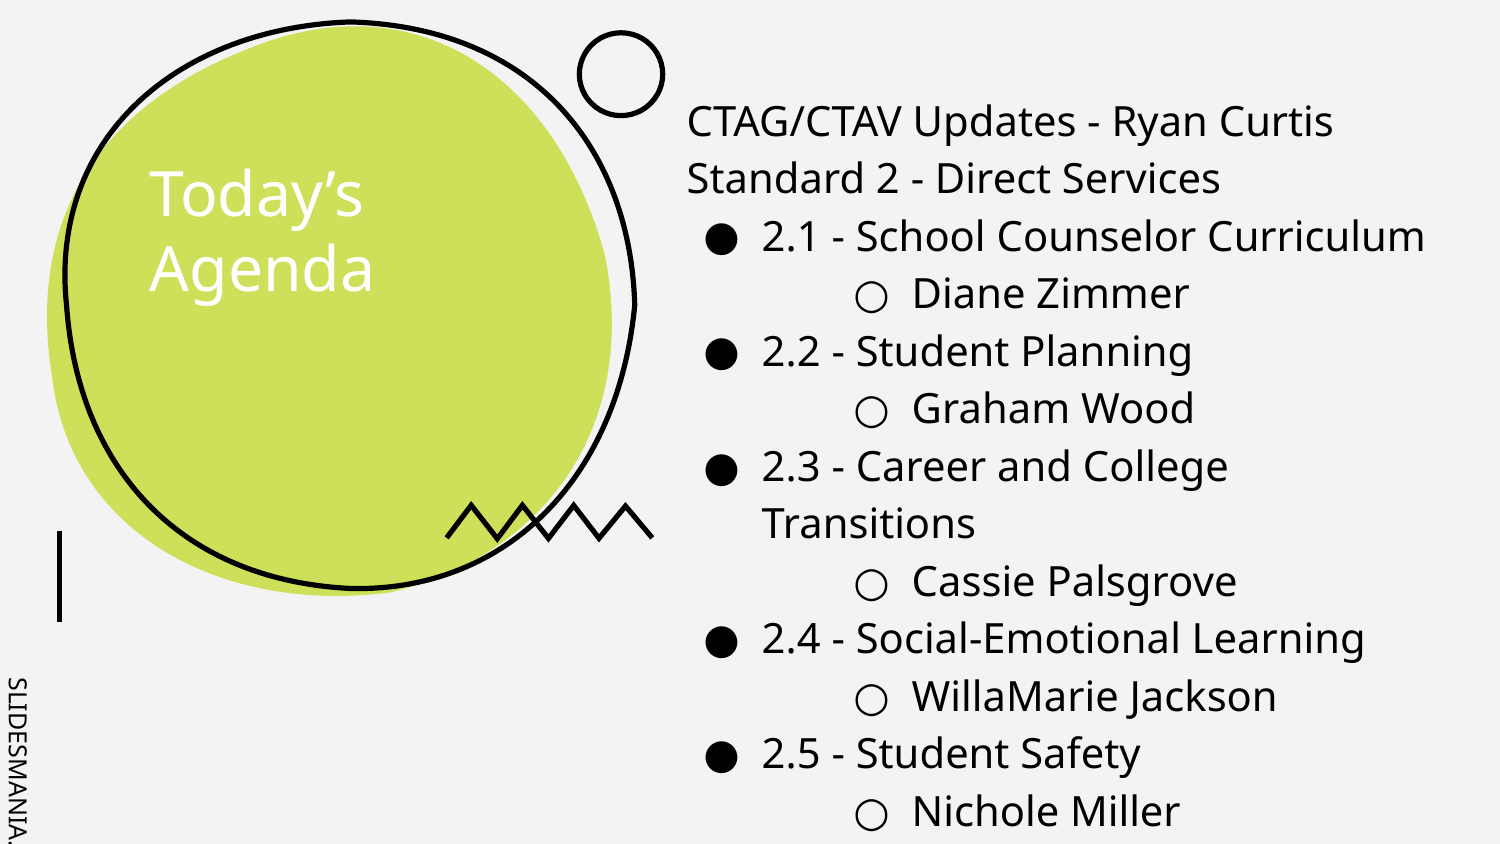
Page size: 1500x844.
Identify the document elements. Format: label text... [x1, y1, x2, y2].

title Today’s Agenda [134, 139, 542, 474]
list CTAG/CTAV Updates - Ryan Curtis Standard 2 - Direct Services 2.1 - School Counselor Curriculum Diane Zimmer 2.2 - Student Planning Graham Wood 2.3 - Career and College Transitions Cassie Palsgrove 2.4 - Social-Emotional Learning WillaMarie Jackson 2.5 - Student Safety Nichole Miller [671, 72, 1449, 750]
